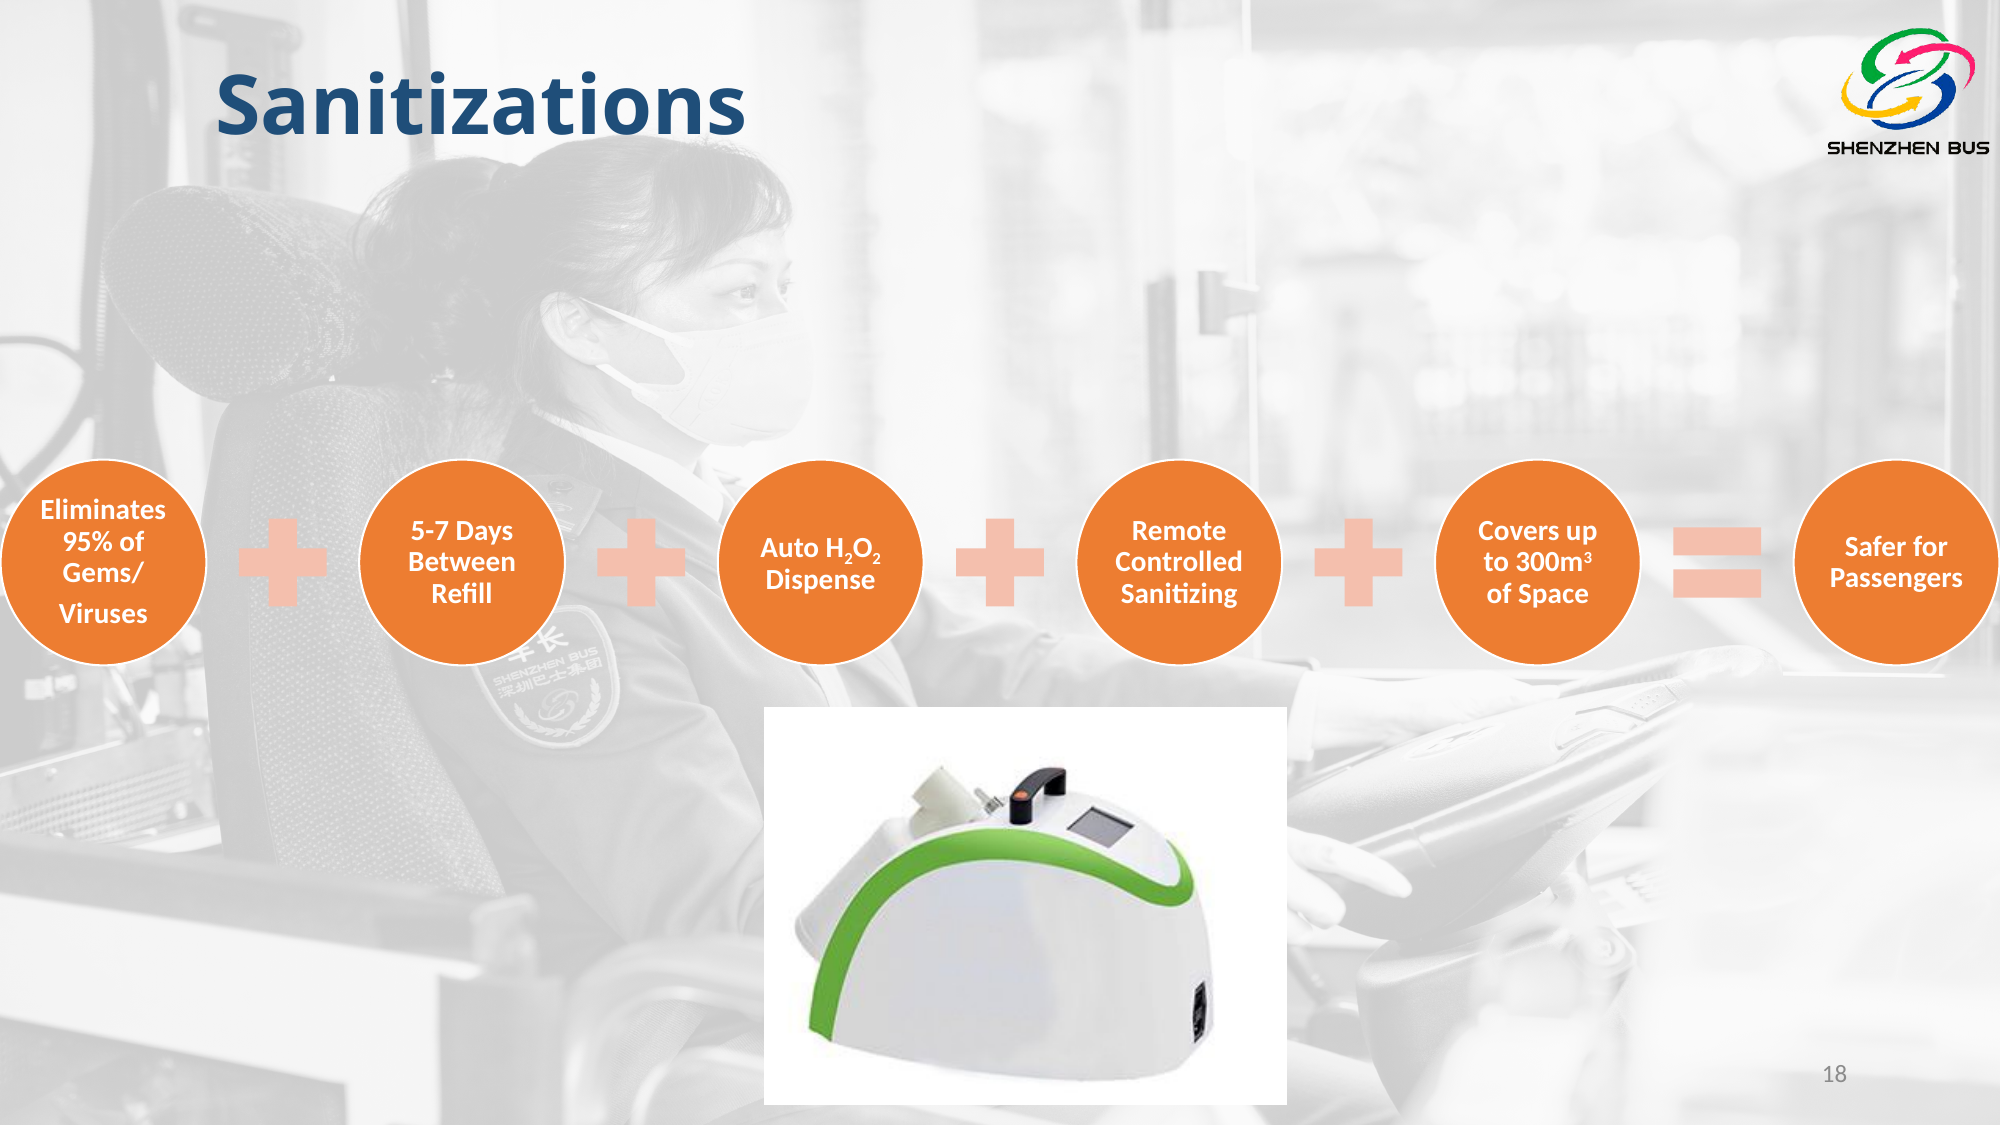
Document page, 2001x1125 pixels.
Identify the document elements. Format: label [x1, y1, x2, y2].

text_box [0, 0, 2000, 1125]
picture [1816, 26, 2000, 159]
picture [764, 707, 1287, 1105]
